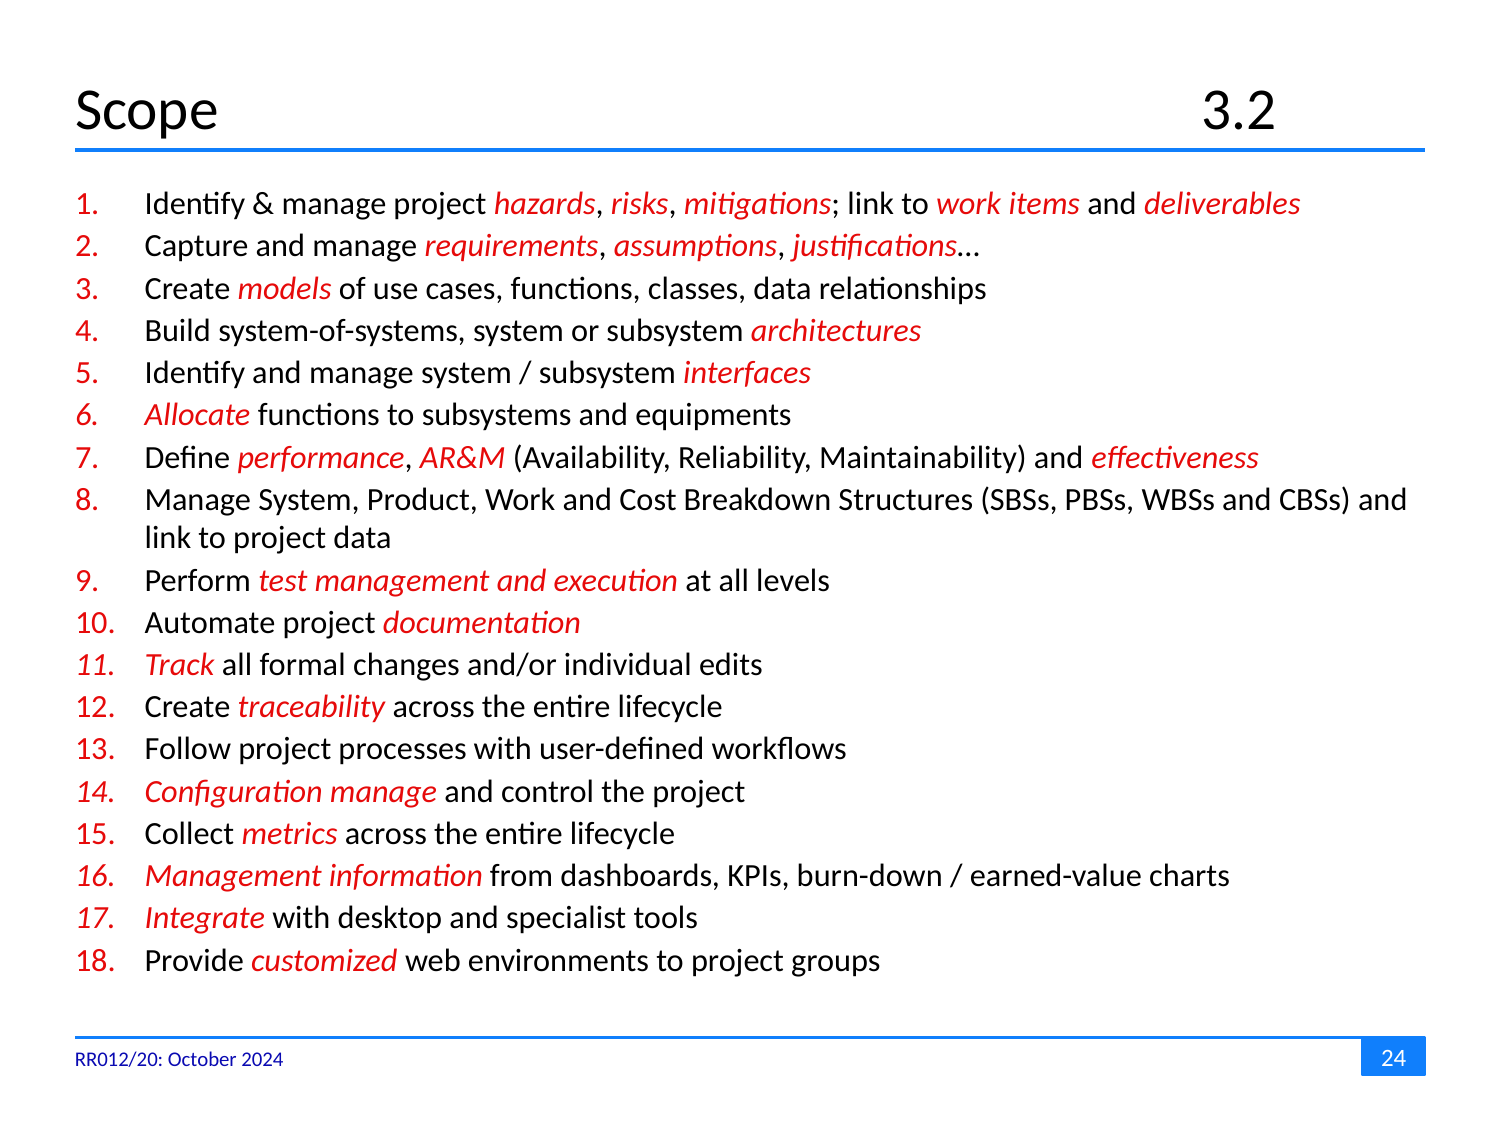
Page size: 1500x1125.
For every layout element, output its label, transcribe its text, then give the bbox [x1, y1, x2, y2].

list Identify & manage project hazards, risks, mitigations; link to work items and deliverables Capture and manage requirements, assumptions, justifications… Create models of use cases, functions, classes, data relationships Build system-of-systems, system or subsystem architectures Identify and manage system / subsystem interfaces Allocate functions to subsystems and equipments Define performance, AR&M (Availability, Reliability, Maintainability) and effectiveness Manage System, Product, Work and Cost Breakdown Structures (SBSs, PBSs, WBSs and CBSs) and link to project data Perform test management and execution at all levels Automate project documentation Track all formal changes and/or individual edits Create traceability across the entire lifecycle Follow project processes with user-defined workflows Configuration manage and control the project Collect metrics across the entire lifecycle Management information from dashboards, KPIs, burn-down / earned-value charts Integrate with desktop and specialist tools Provide customized web environments to project groups [75, 174, 1425, 993]
title Scope 3.2 [75, 62, 1425, 150]
